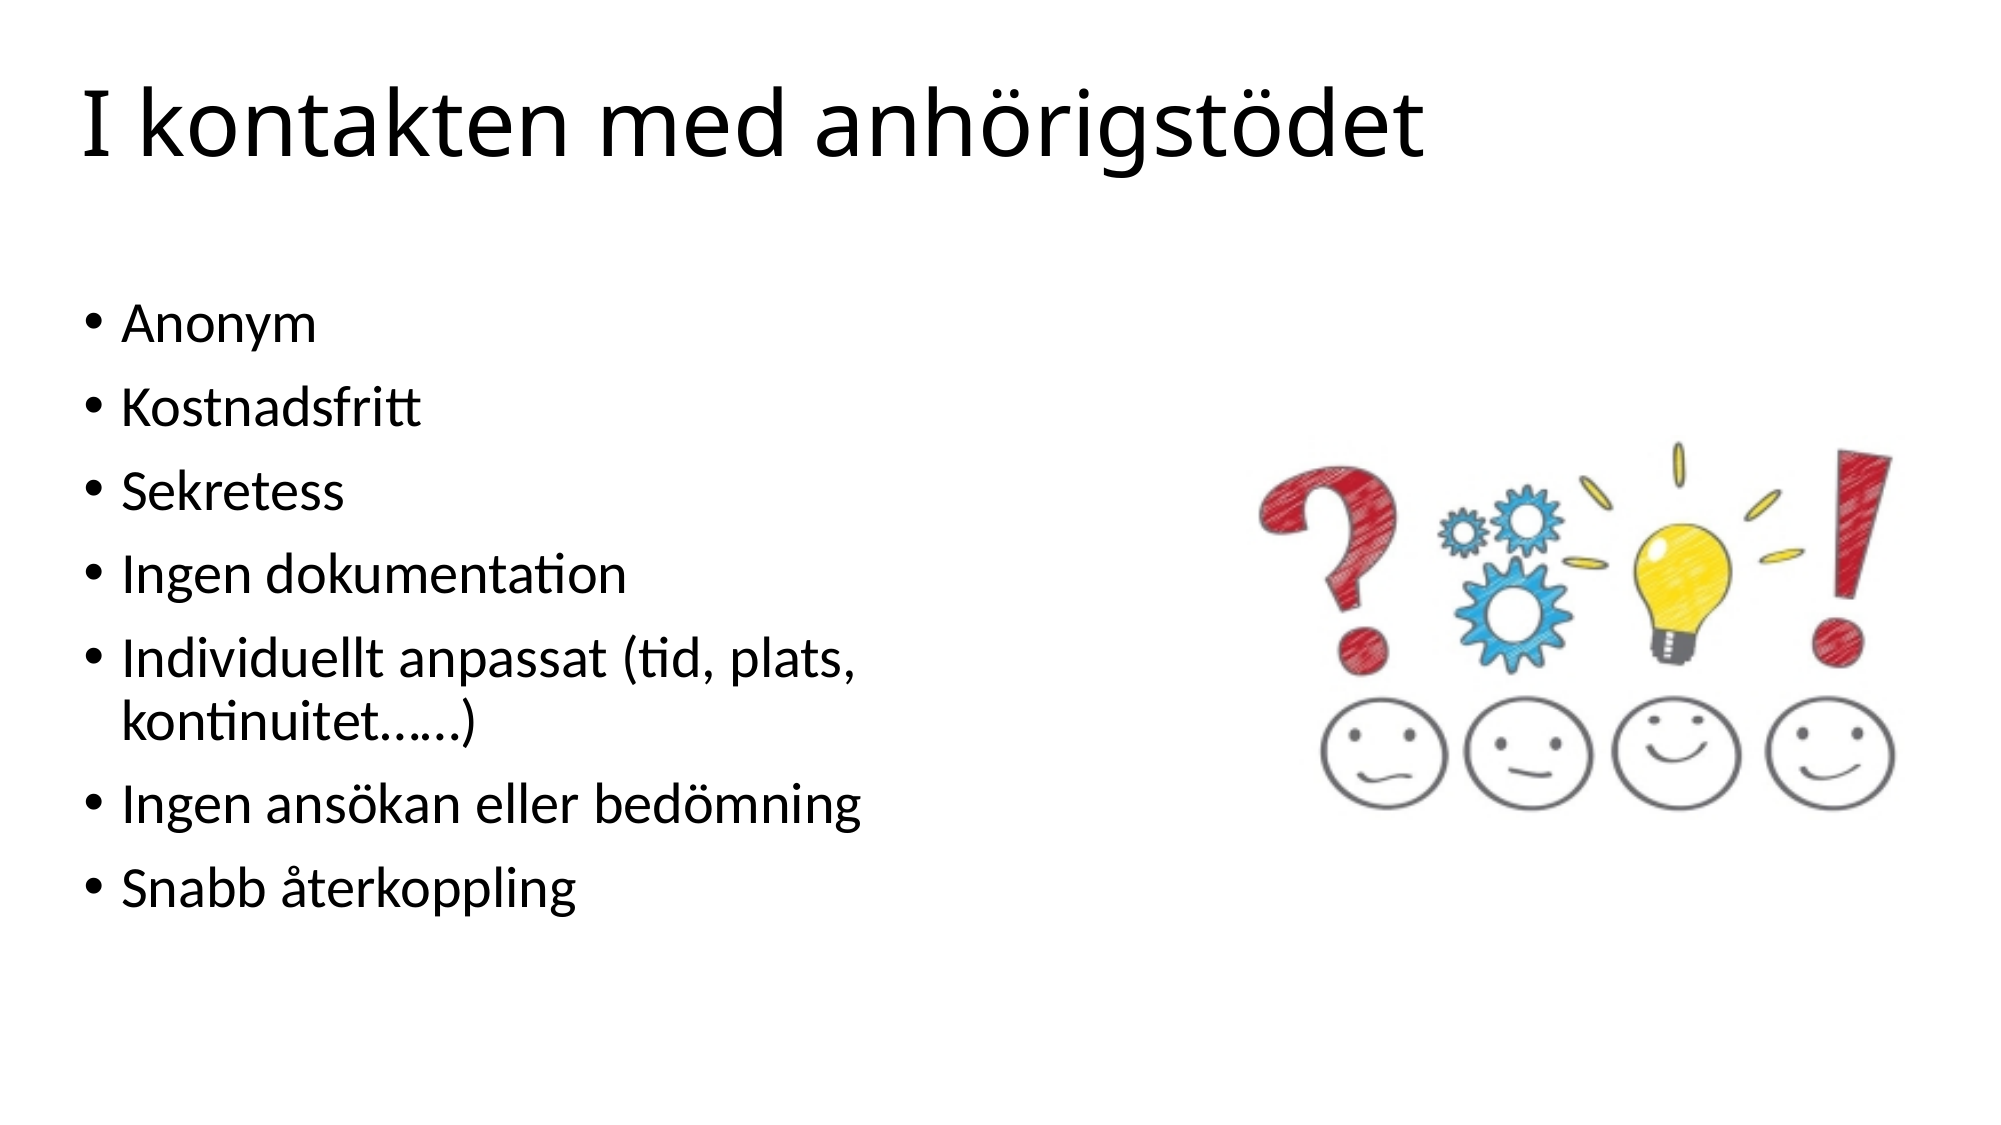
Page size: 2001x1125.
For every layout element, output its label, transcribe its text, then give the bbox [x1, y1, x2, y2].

picture [1246, 435, 1932, 820]
list Anonym Kostnadsfritt Sekretess Ingen dokumentation Individuellt anpassat (tid, plats, kontinuitet……) Ingen ansökan eller bedömning Snabb återkoppling [68, 284, 1000, 973]
title I kontakten med anhörigstödet [66, 66, 1572, 188]
